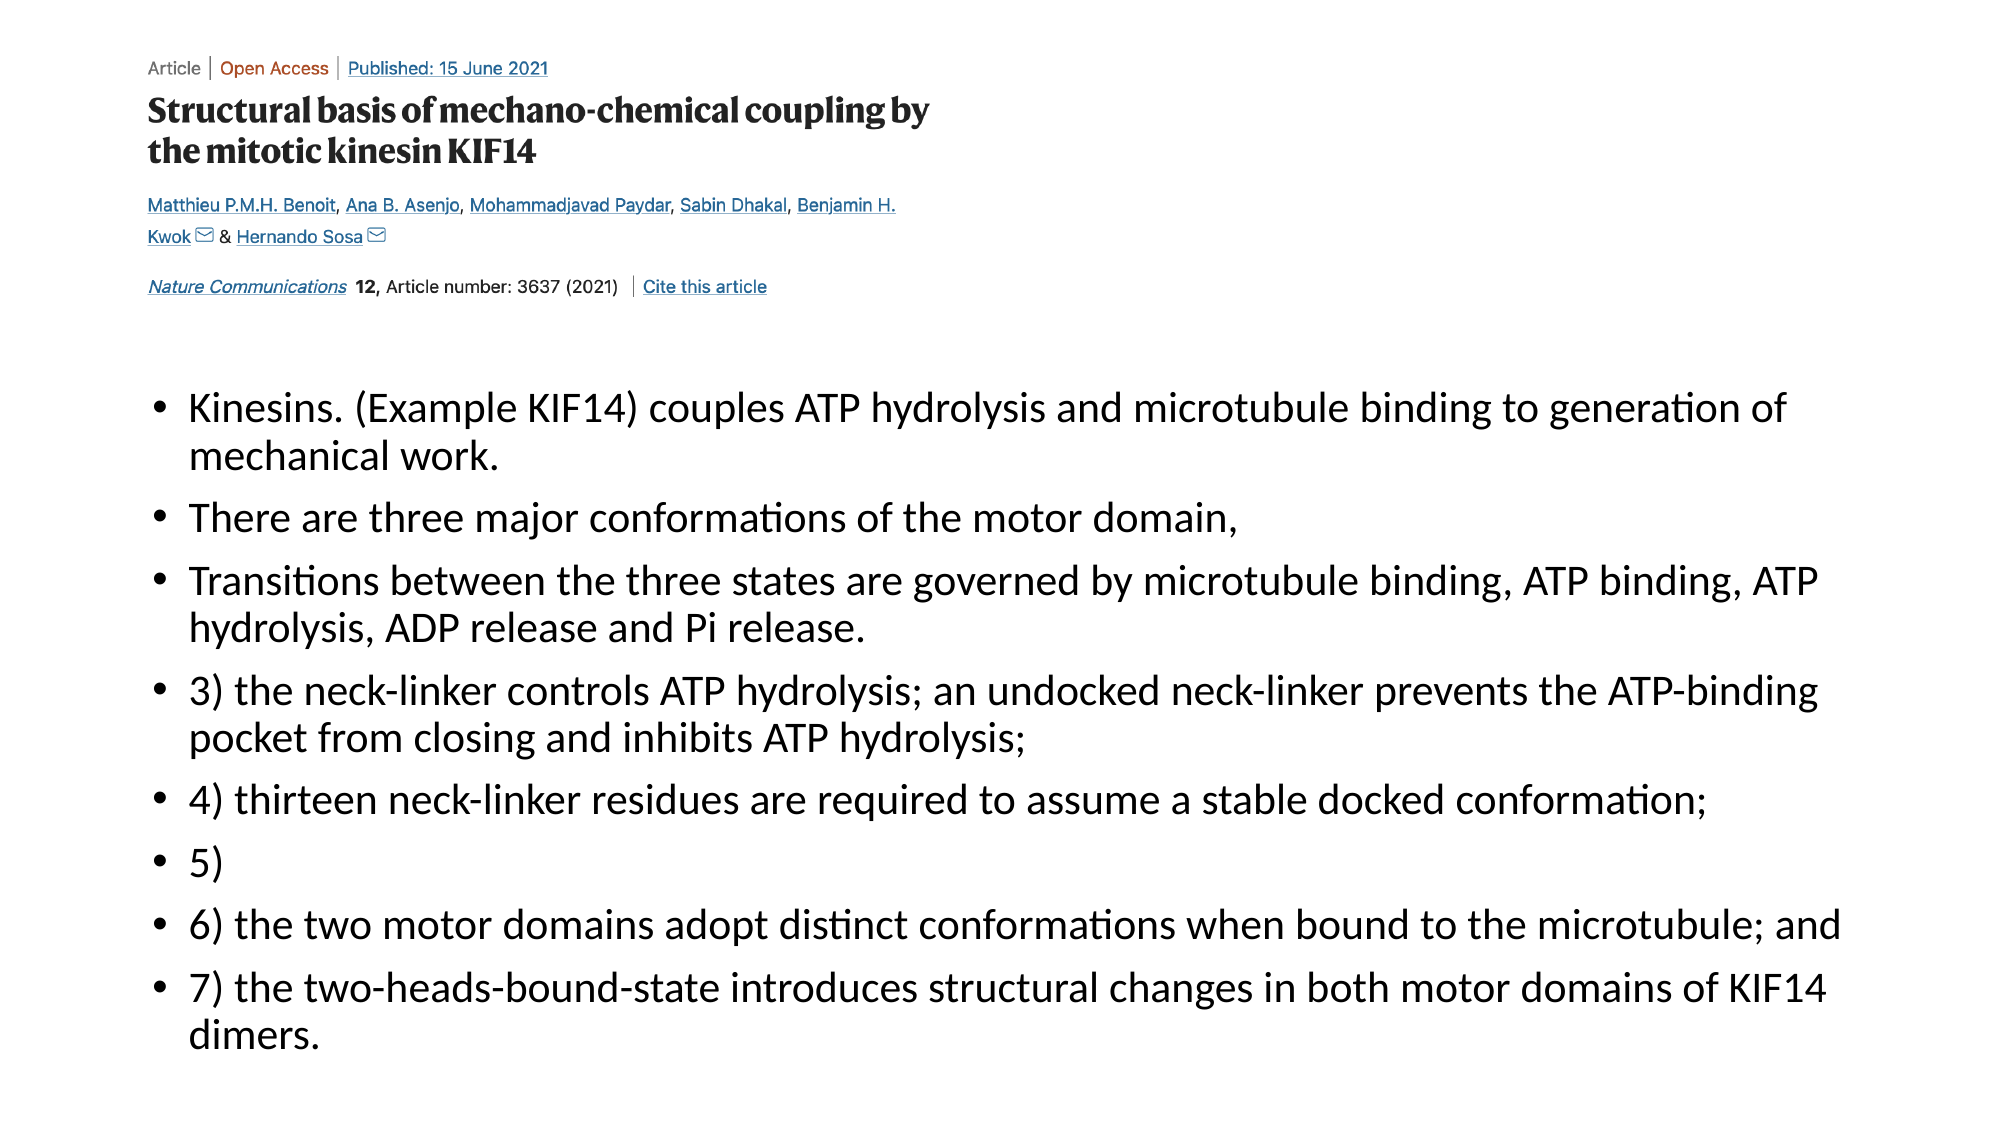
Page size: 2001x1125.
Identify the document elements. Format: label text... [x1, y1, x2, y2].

picture [137, 33, 946, 304]
list Kinesins. (Example KIF14) couples ATP hydrolysis and microtubule binding to generation of mechanical work. There are three major conformations of the motor domain, Transitions between the three states are governed by microtubule binding, ATP binding, ATP hydrolysis, ADP release and Pi release. 3) the neck-linker controls ATP hydrolysis; an undocked neck-linker prevents the ATP-binding pocket from closing and inhibits ATP hydrolysis; 4) thirteen neck-linker residues are required to assume a stable docked conformation; 5) 6) the two motor domains adopt distinct conformations when bound to the microtubule; and 7) the two-heads-bound-state introduces structural changes in both motor domains of KIF14 dimers. [137, 377, 1863, 1092]
